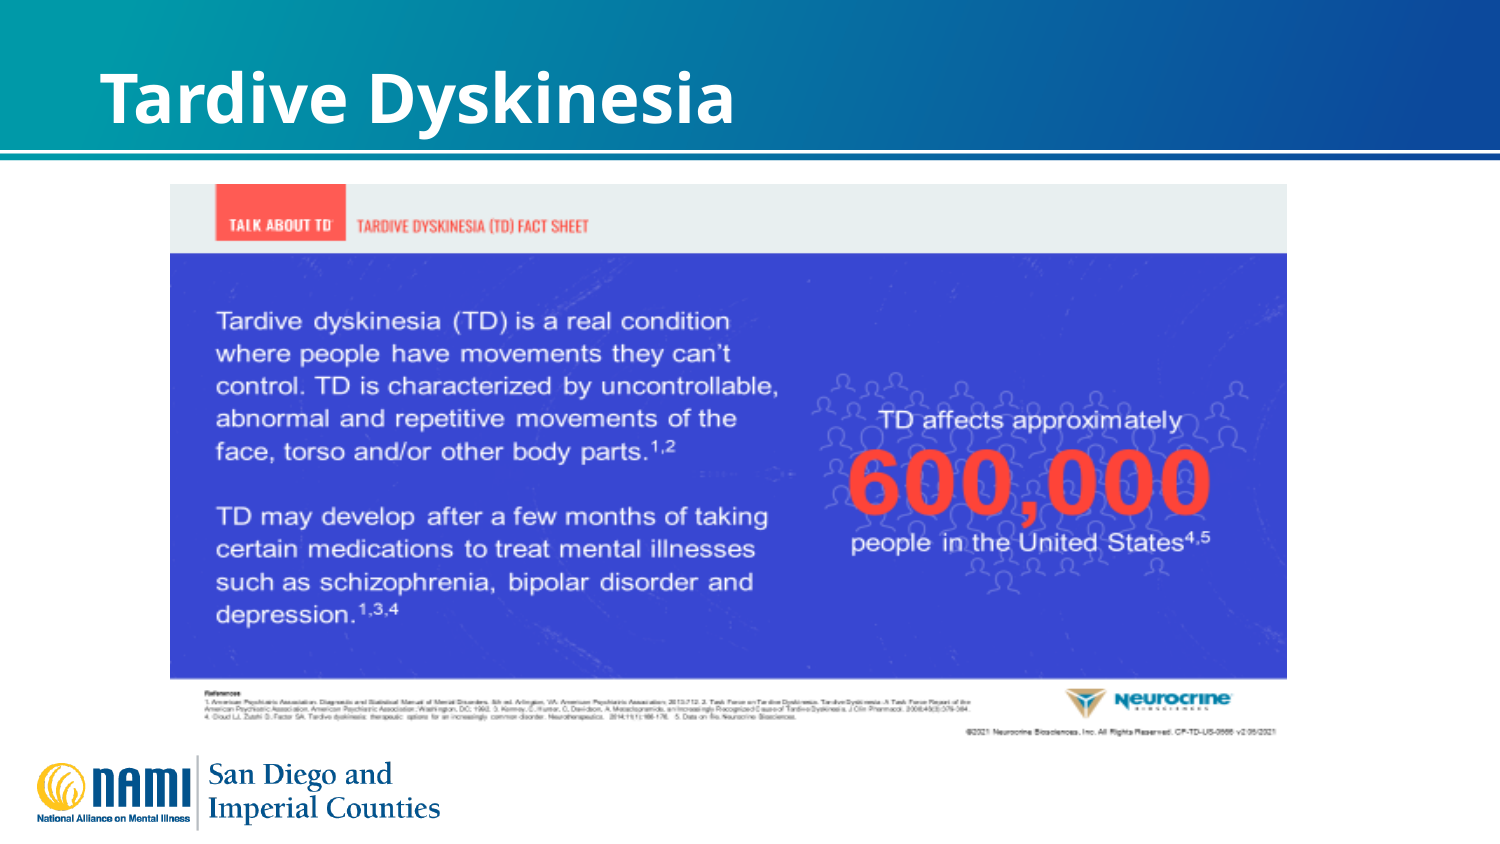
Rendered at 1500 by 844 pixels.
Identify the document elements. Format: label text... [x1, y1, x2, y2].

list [169, 184, 1287, 740]
picture [0, 0, 1500, 844]
title Tardive Dyskinesia [84, 19, 1397, 183]
